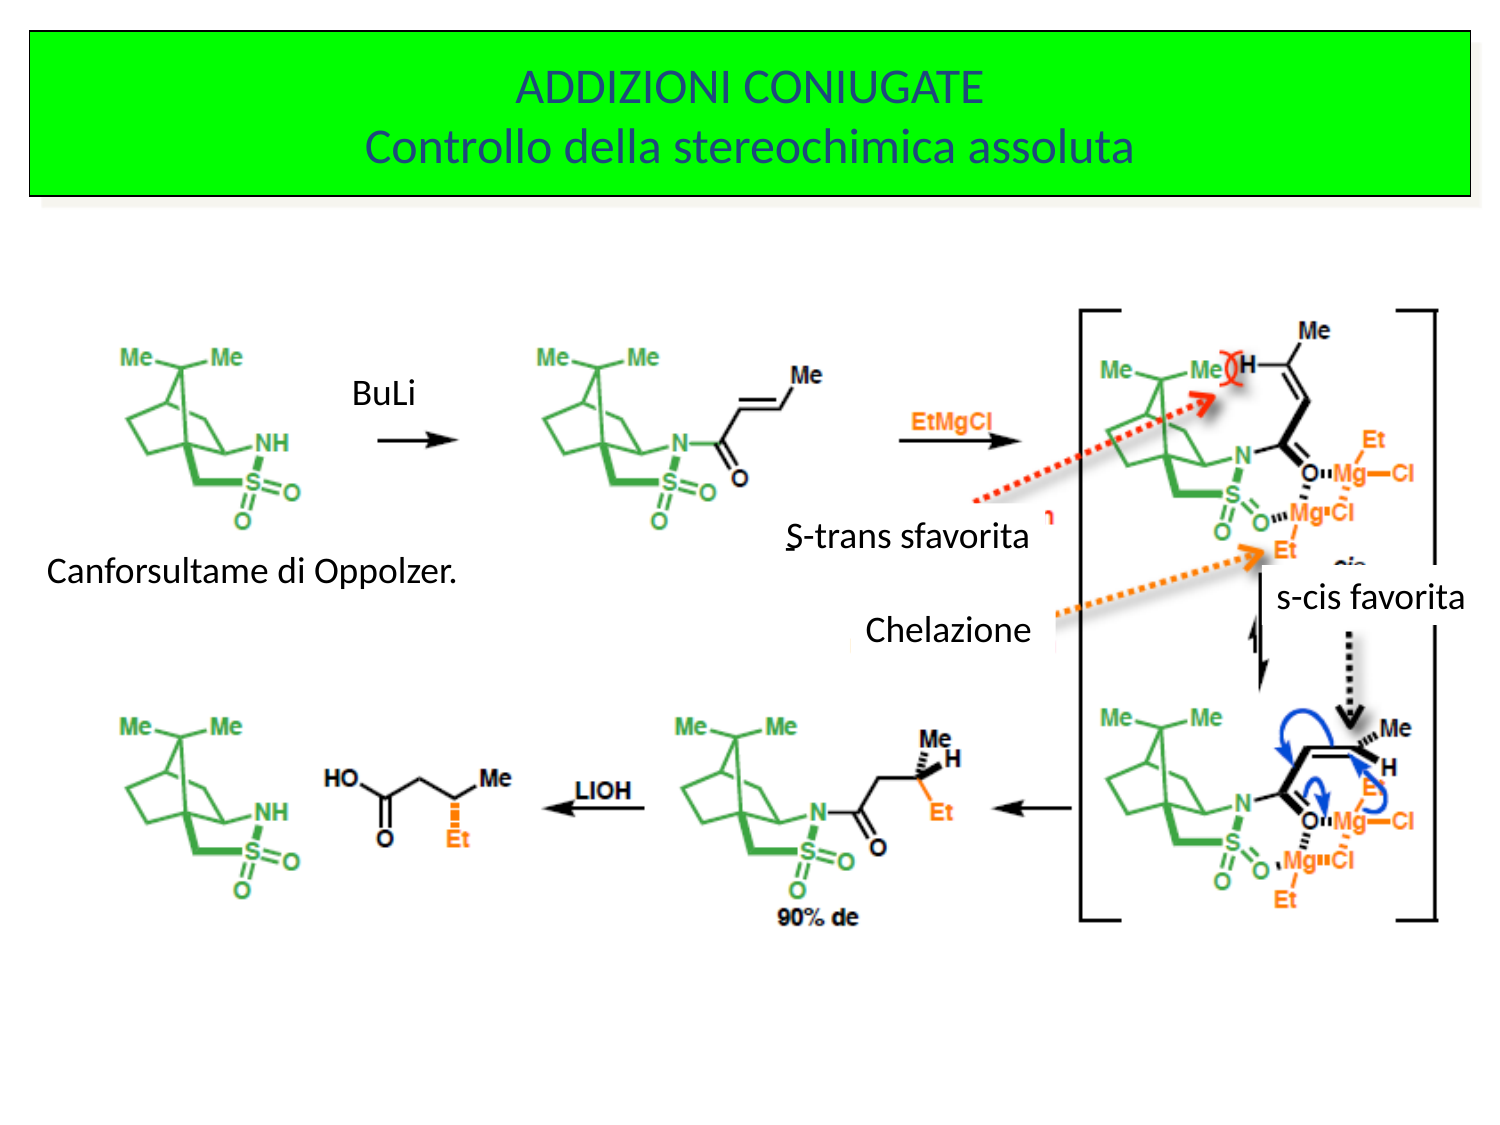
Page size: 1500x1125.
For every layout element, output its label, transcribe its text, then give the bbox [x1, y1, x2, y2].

text_box Canforsultame di Oppolzer. [32, 538, 55, 599]
picture [60, 302, 1479, 953]
text_box ADDIZIONI CONIUGATE Controllo della stereochimica assoluta [29, 30, 1471, 197]
